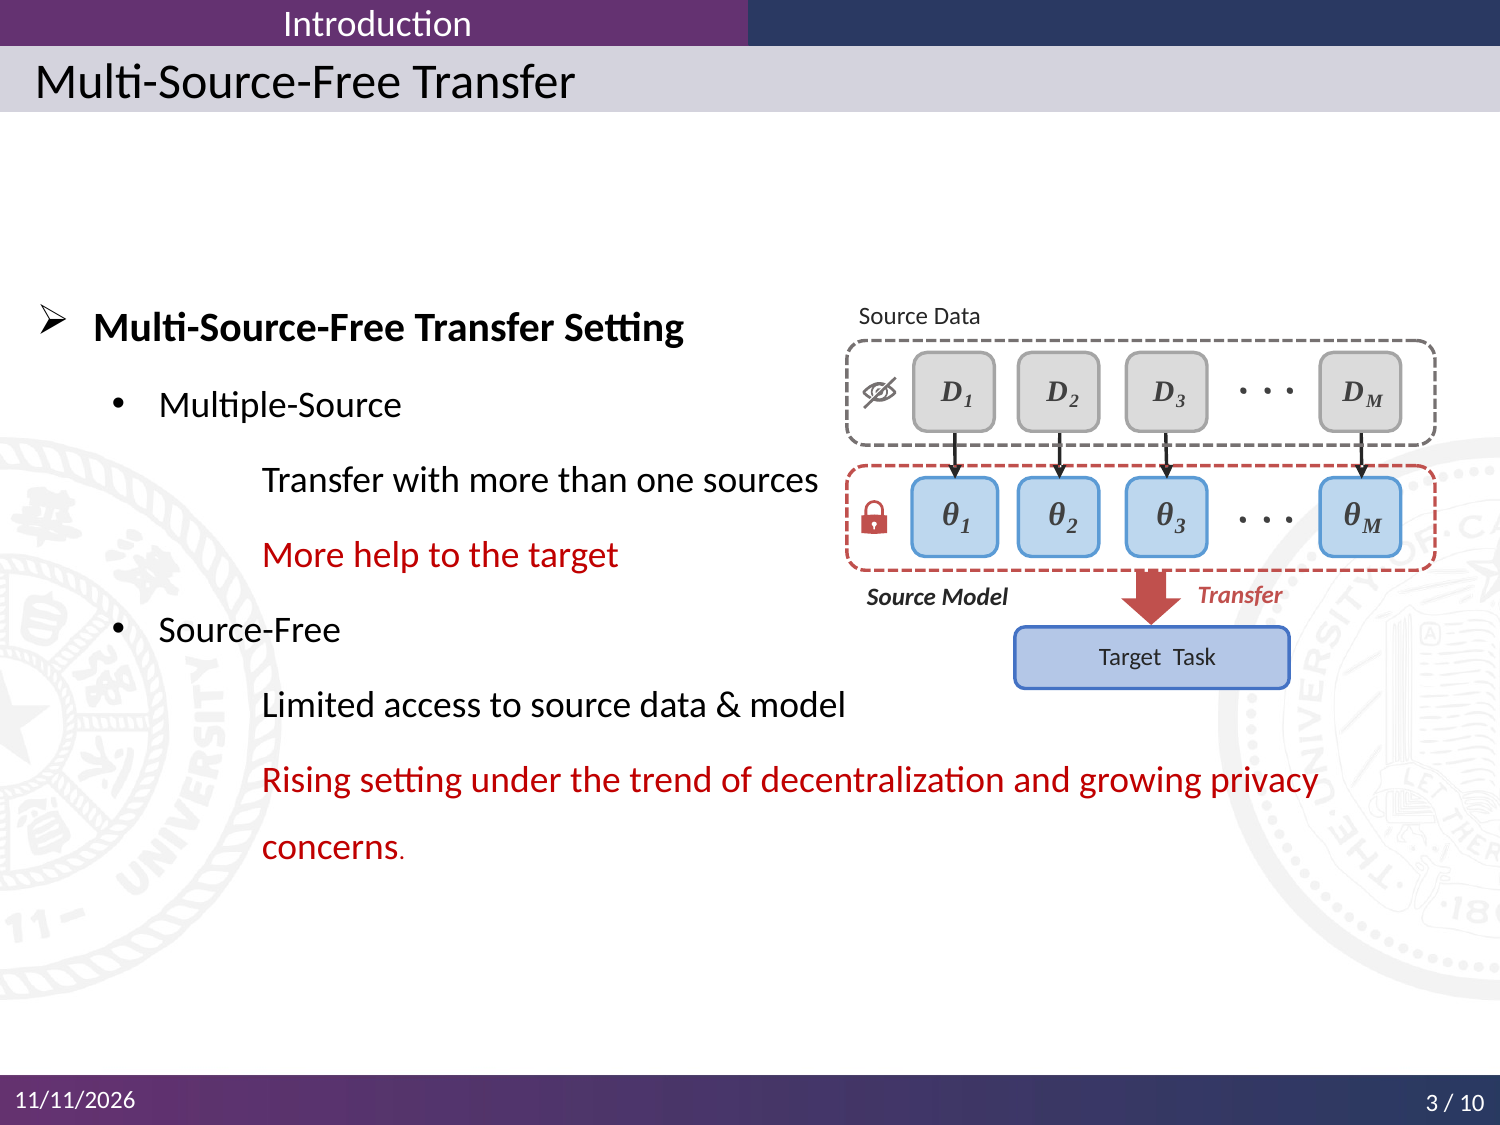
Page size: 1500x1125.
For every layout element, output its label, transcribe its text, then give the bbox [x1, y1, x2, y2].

slide_number 3 [1174, 1078, 1500, 1125]
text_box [846, 299, 1436, 689]
list Multi-Source-Free Transfer Setting Multiple-Source Transfer with more than one sources More help to the target Source-Free Limited access to source data & model Rising setting under the trend of decentralization and growing privacy concerns. [21, 267, 1392, 905]
list Introduction [5, 0, 750, 43]
title Multi-Source-Free Transfer [19, 53, 1471, 104]
picture [0, 112, 1500, 1125]
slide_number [0, 1072, 325, 1125]
